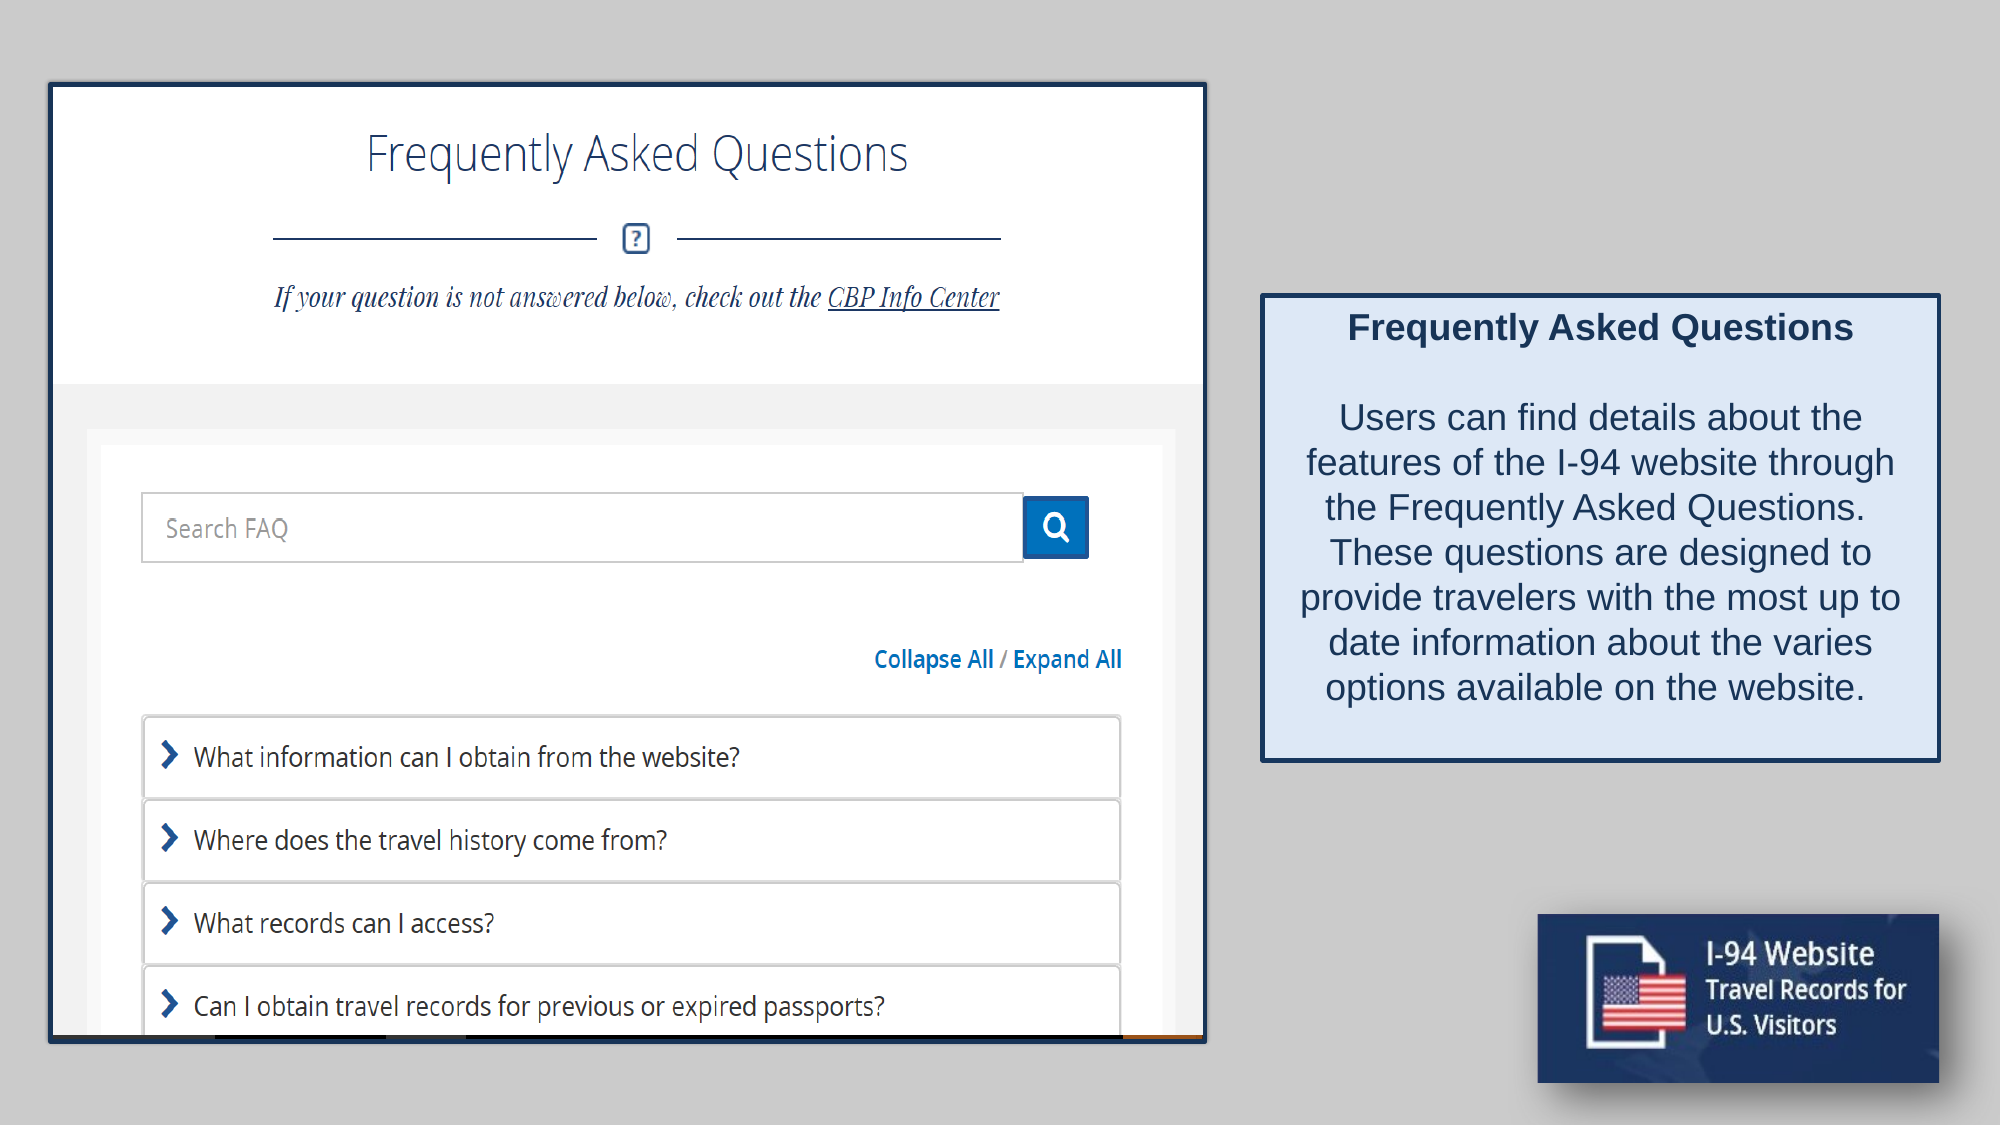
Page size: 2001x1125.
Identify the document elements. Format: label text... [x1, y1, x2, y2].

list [52, 86, 1204, 1040]
text_box Frequently Asked Questions Users can find details about the features of the I-94 website through the Frequently Asked Questions. These questions are designed to provide travelers with the most up to date information about the varies options available on the website. [1262, 295, 1939, 761]
picture [1537, 913, 1940, 1083]
